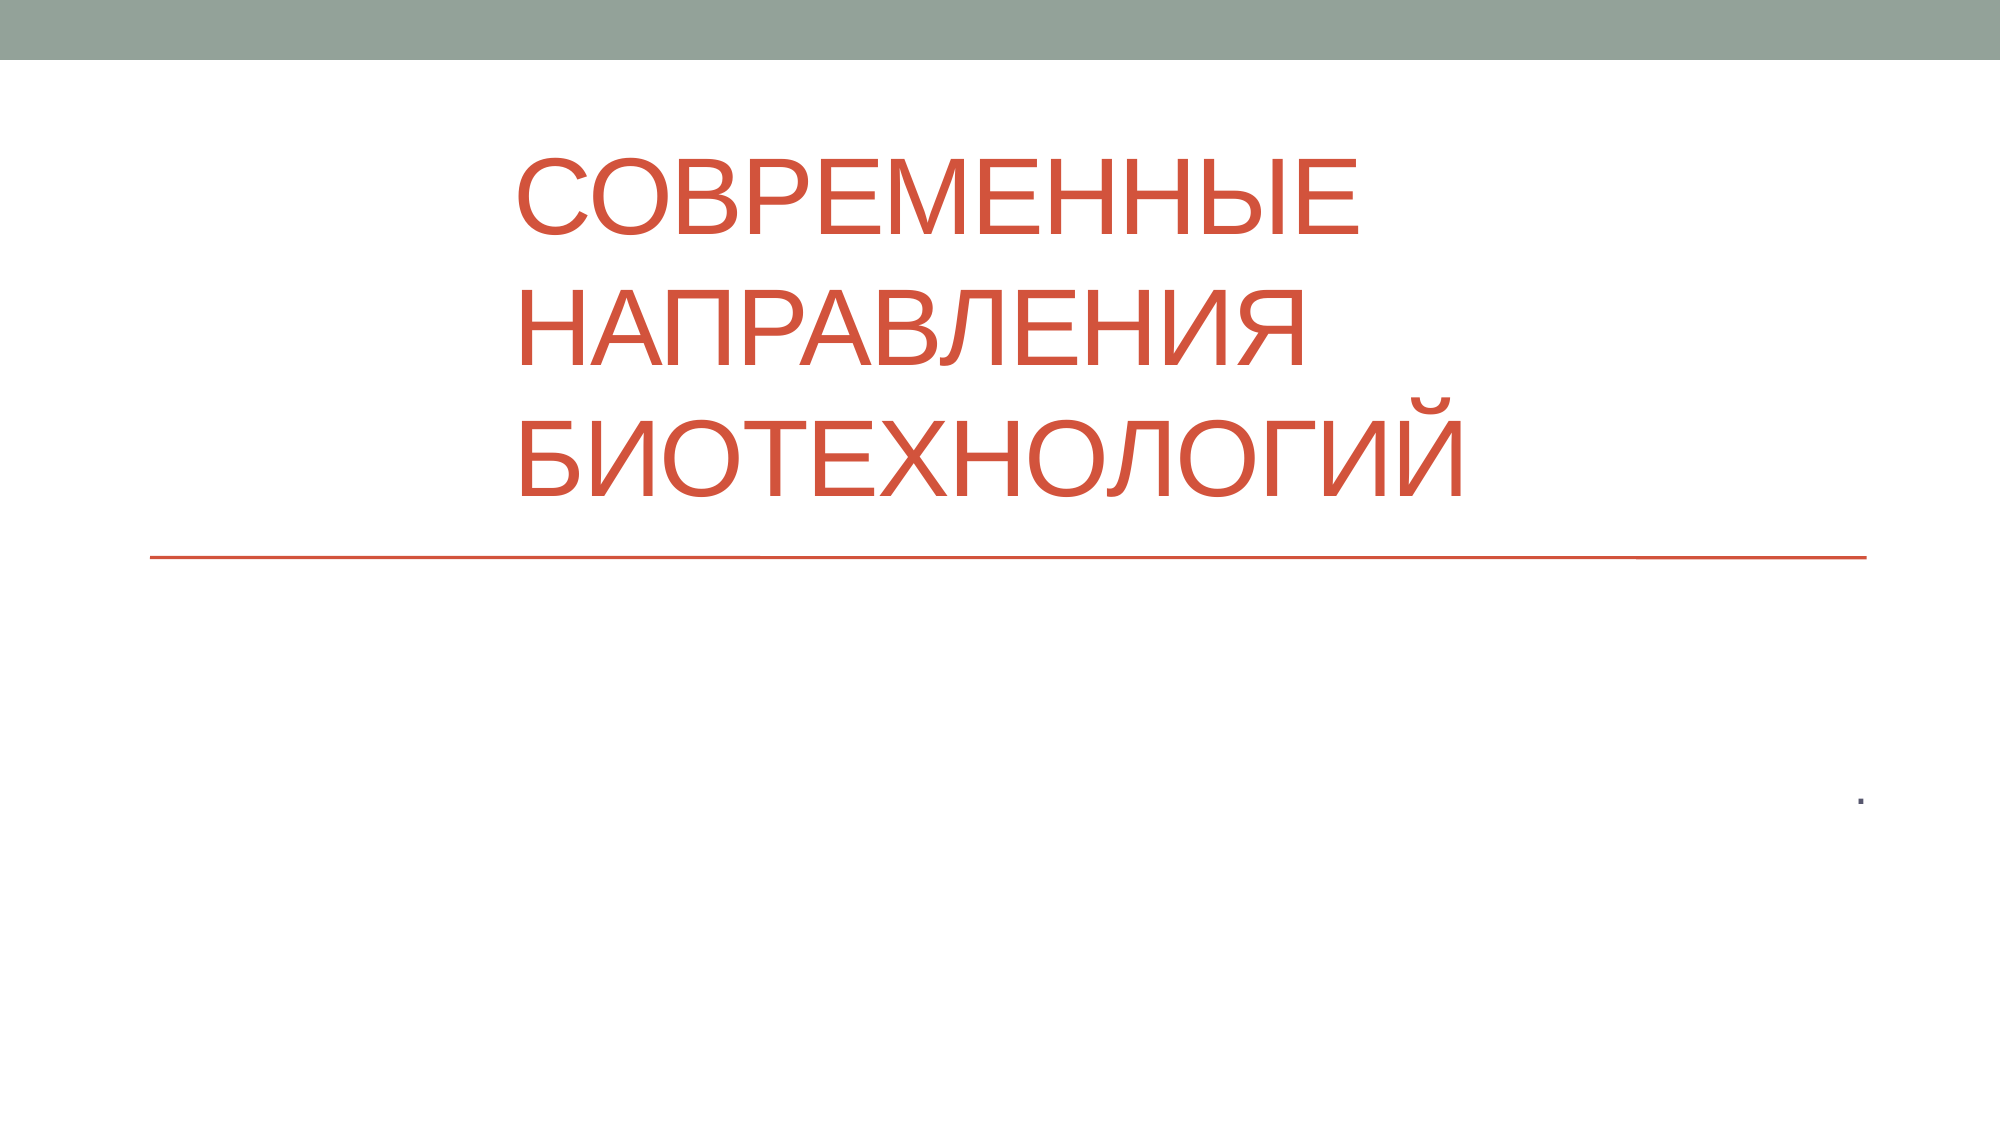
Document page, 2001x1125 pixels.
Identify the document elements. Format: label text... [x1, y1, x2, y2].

title Современные направления биотехнологий [499, 116, 1894, 526]
subtitle . [483, 747, 1884, 1035]
